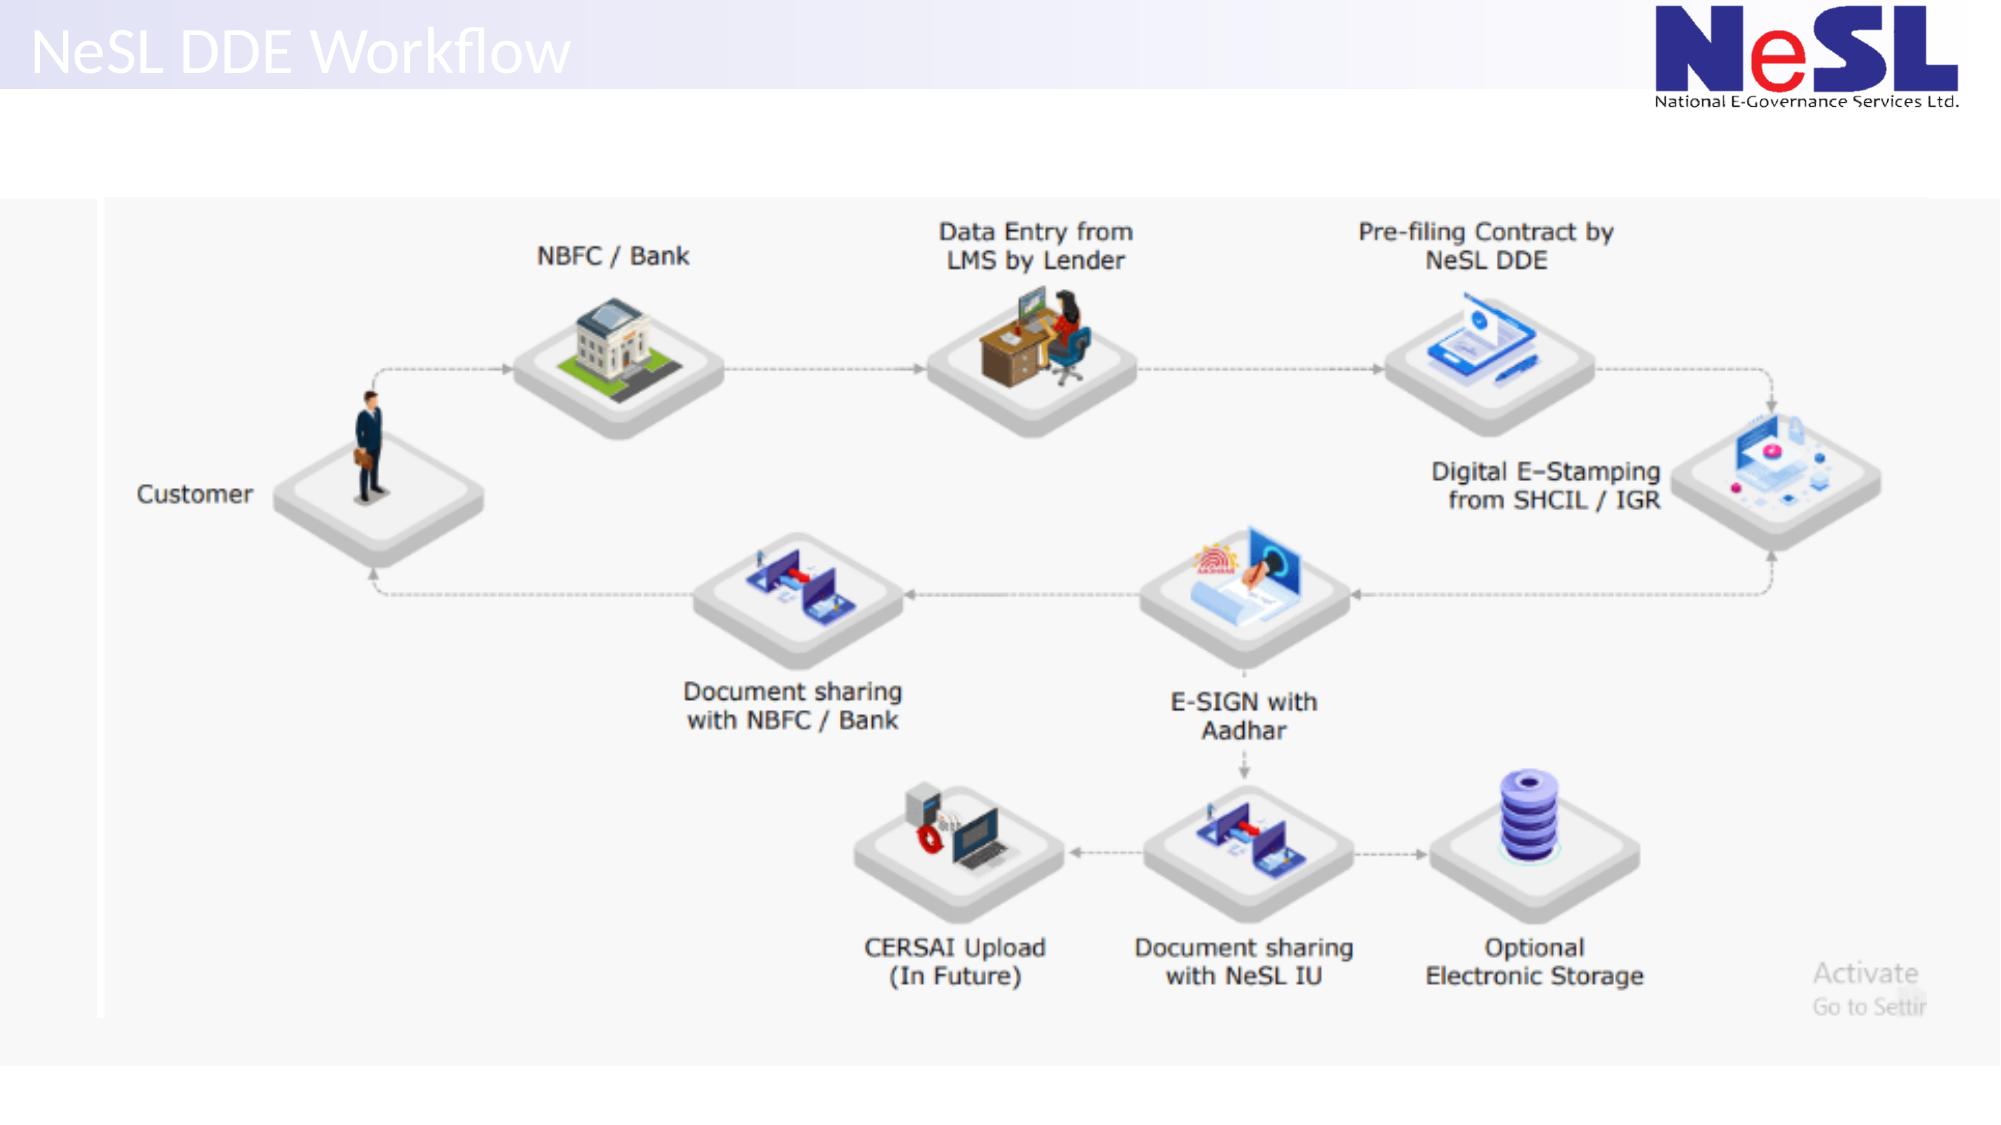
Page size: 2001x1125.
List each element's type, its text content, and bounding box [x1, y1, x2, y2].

picture [1649, 2, 1963, 110]
picture [97, 197, 1927, 1019]
text_box NeSL DDE Workflow [15, 0, 1411, 95]
